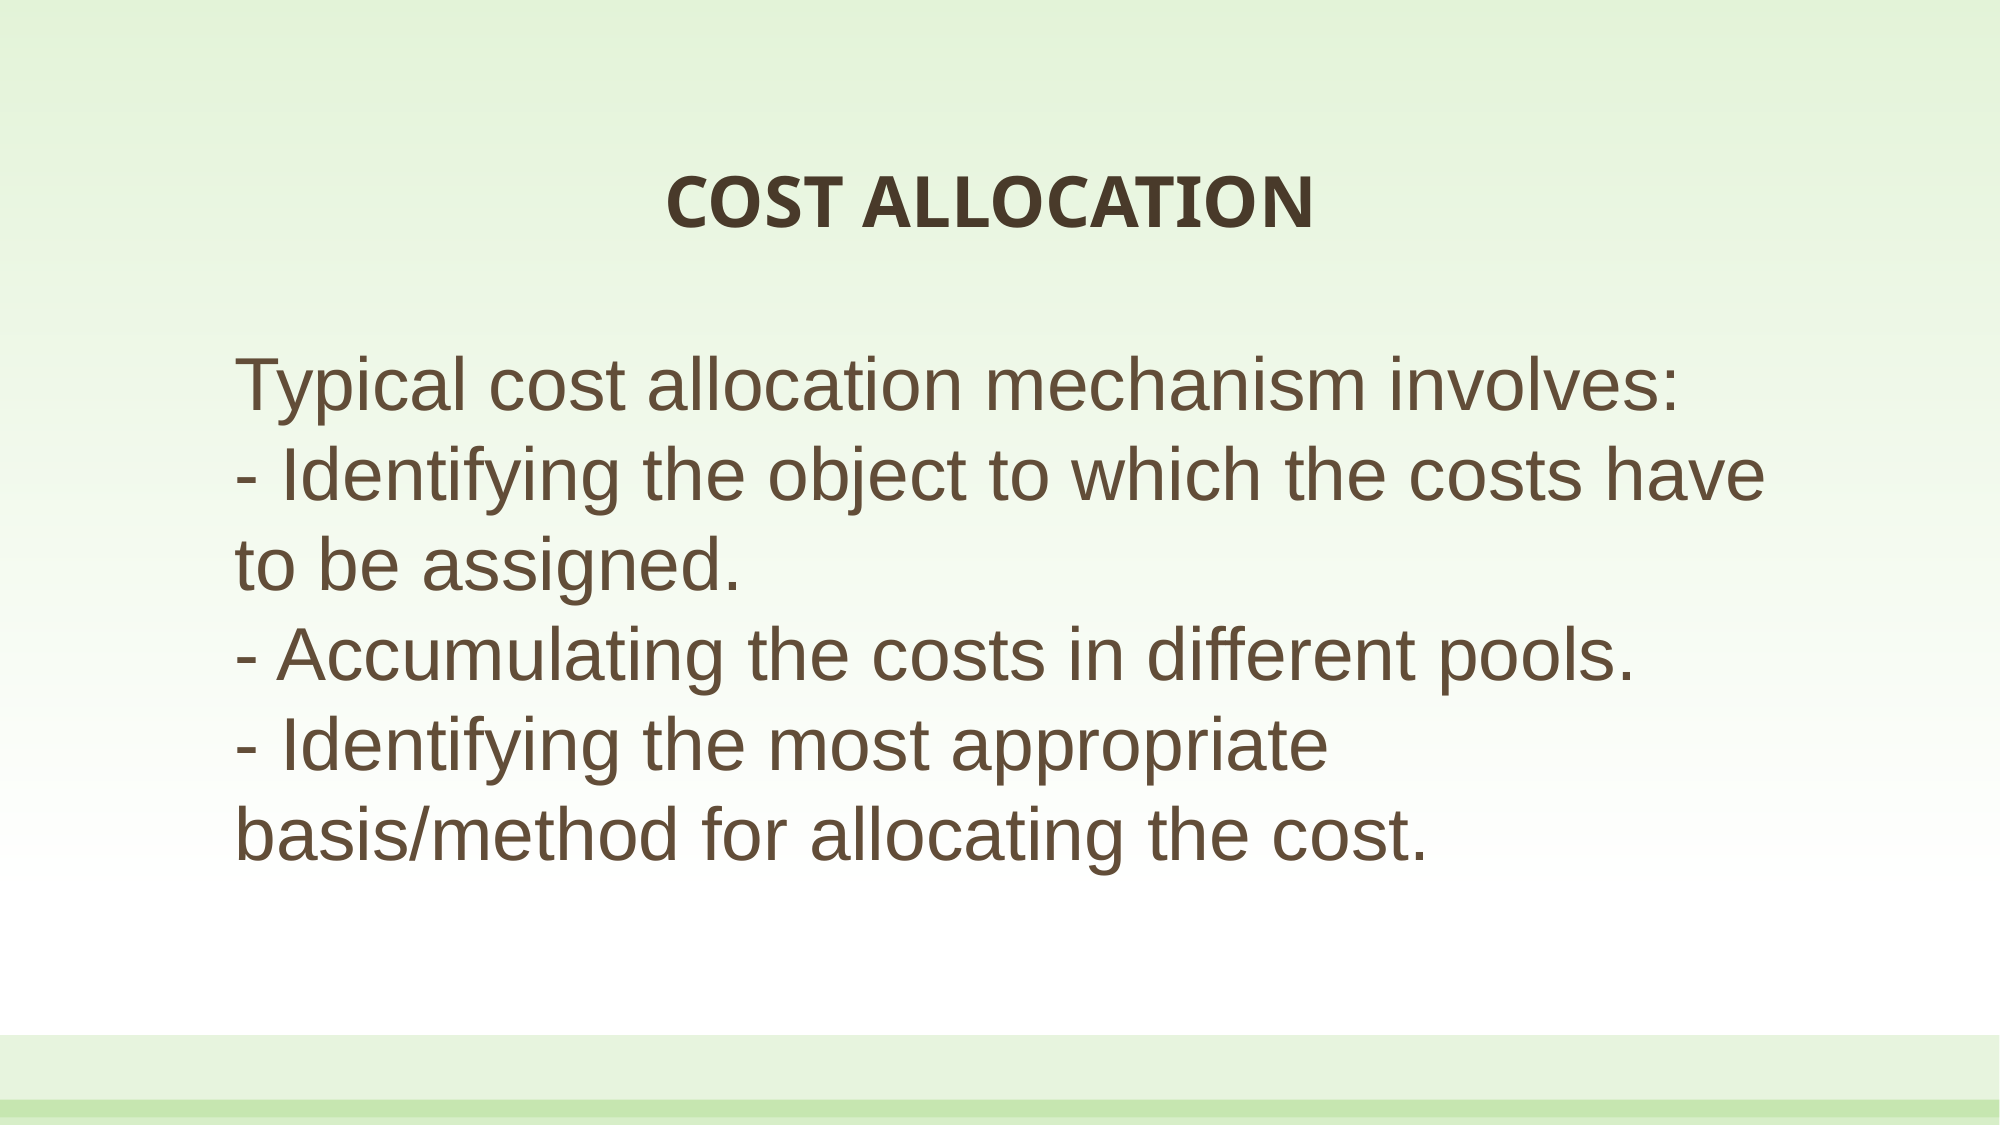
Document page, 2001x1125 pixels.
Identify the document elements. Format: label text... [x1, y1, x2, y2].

text_box Typical cost allocation mechanism involves: - Identifying the object to which the costs have to be assigned. - Accumulating the costs in different pools. - Identifying the most appropriate basis/method for allocating the cost. [219, 327, 1807, 883]
title COST ALLOCATION [219, 71, 1780, 251]
